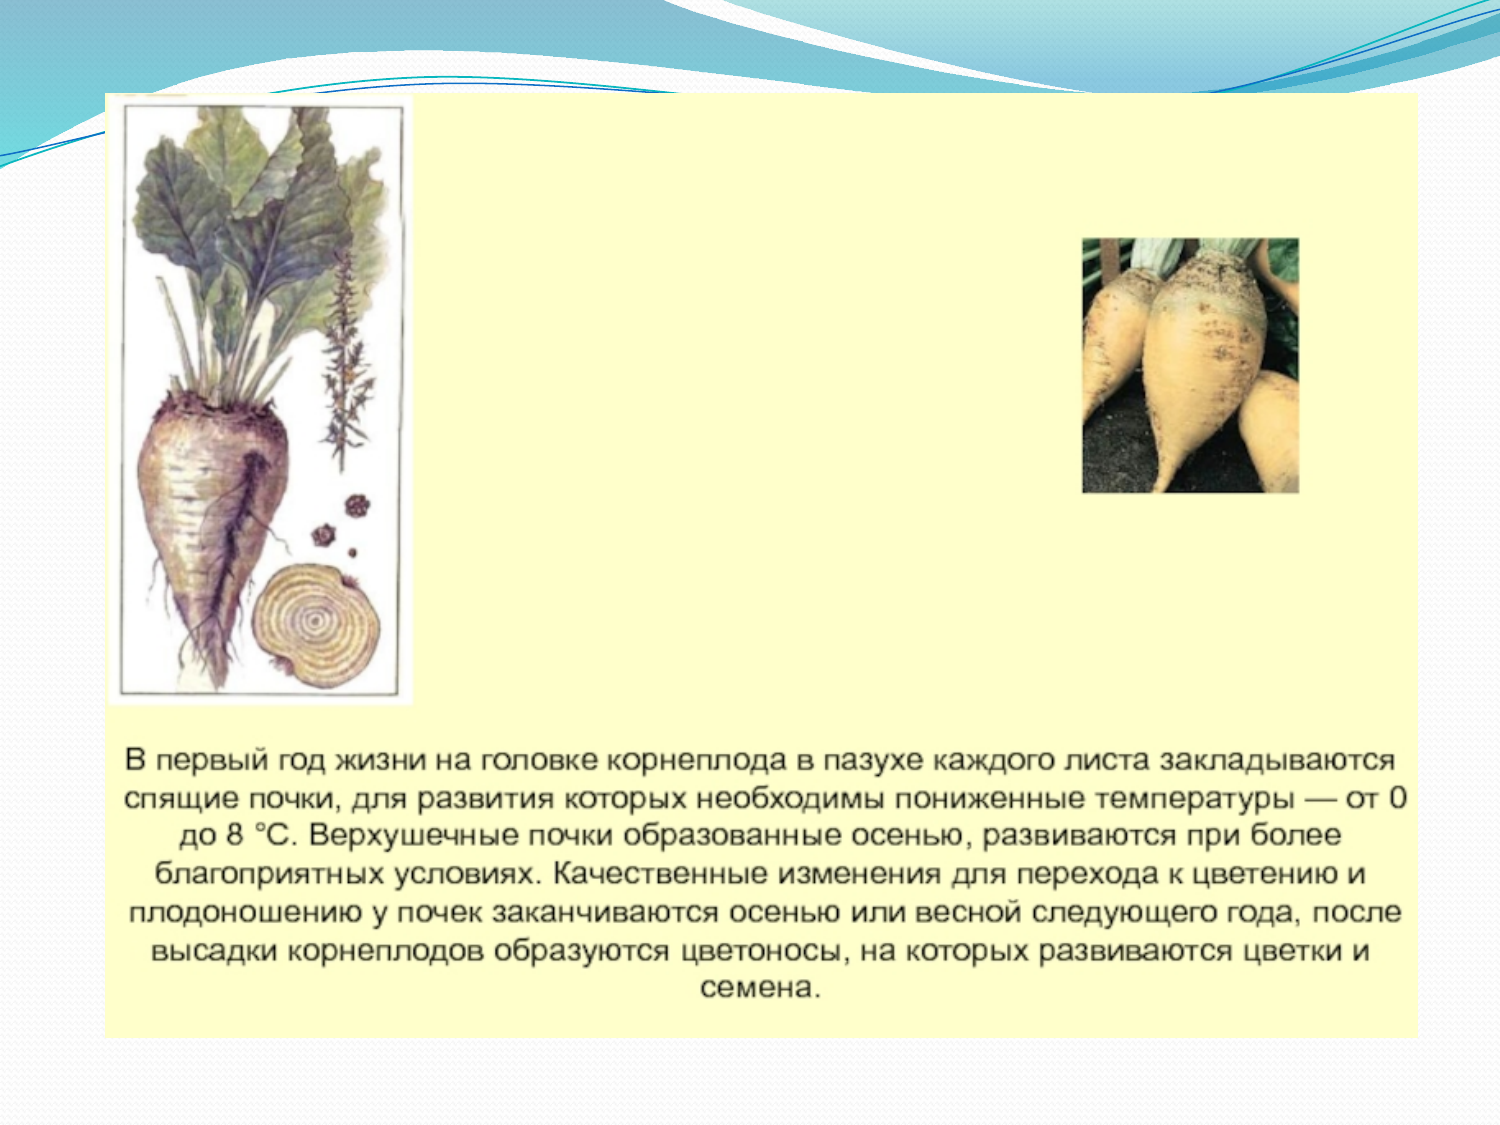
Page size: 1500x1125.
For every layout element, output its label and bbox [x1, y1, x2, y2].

list [105, 93, 1419, 1038]
